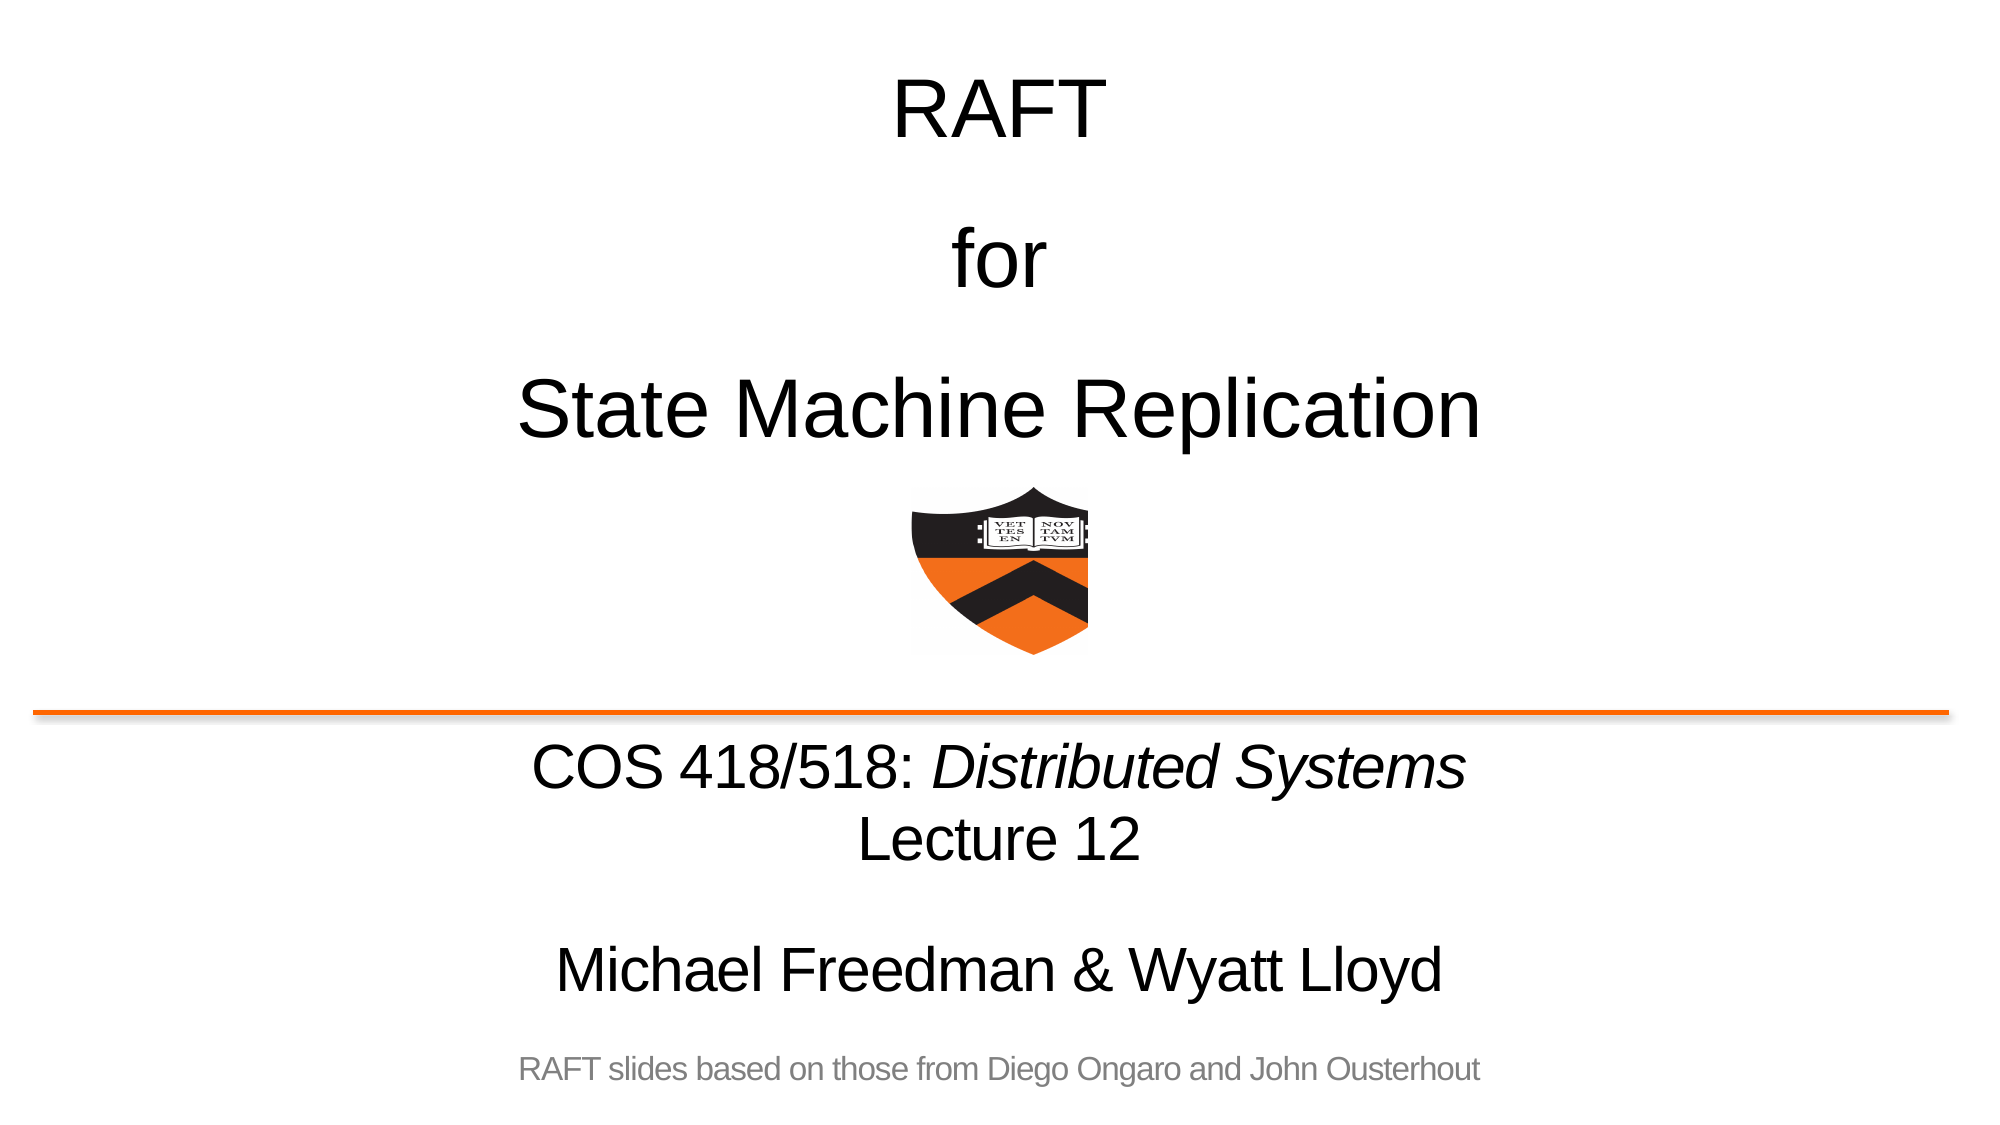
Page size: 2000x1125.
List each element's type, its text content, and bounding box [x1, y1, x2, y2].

picture [911, 487, 1088, 655]
subtitle COS 418/518: Distributed Systems Lecture 12 Michael Freedman & Wyatt Lloyd RAFT slides based on those from Diego Ongaro and John Ousterhout [249, 733, 1750, 1125]
title RAFT for State Machine Replication [312, 60, 1688, 462]
